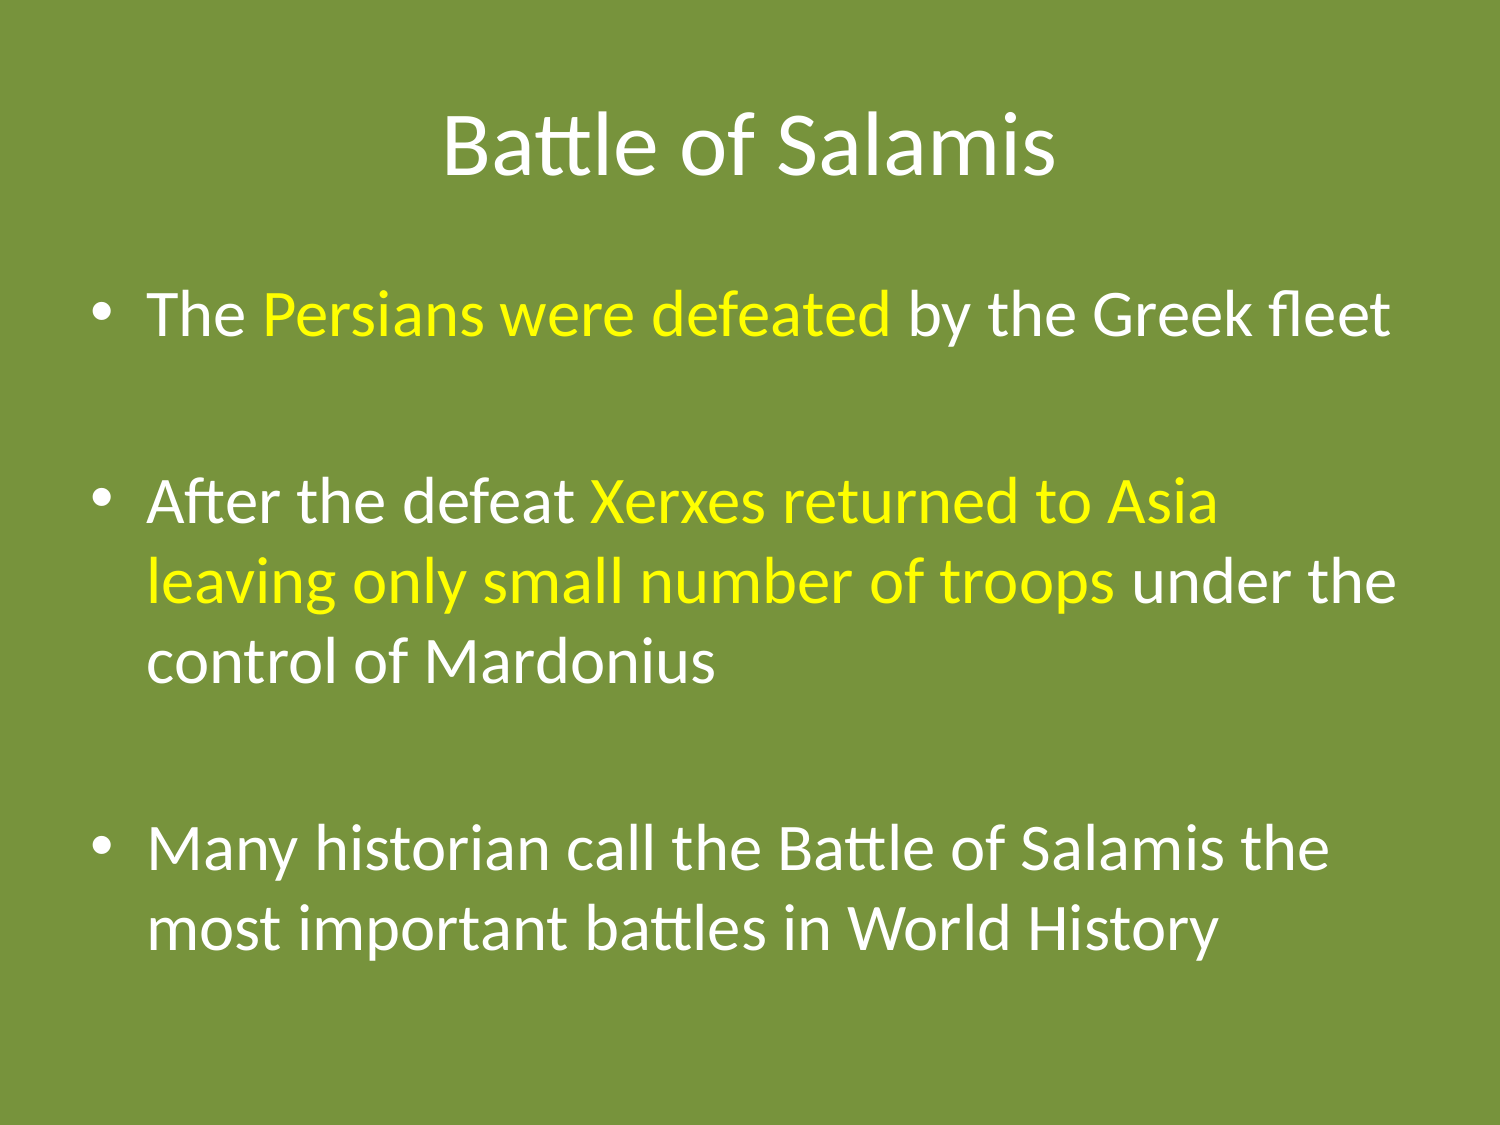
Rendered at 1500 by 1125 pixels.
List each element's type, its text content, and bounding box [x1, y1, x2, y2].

title Battle of Salamis [75, 45, 1425, 233]
list The Persians were defeated by the Greek fleet After the defeat Xerxes returned to Asia leaving only small number of troops under the control of Mardonius Many historian call the Battle of Salamis the most important battles in World History [75, 262, 1425, 1005]
